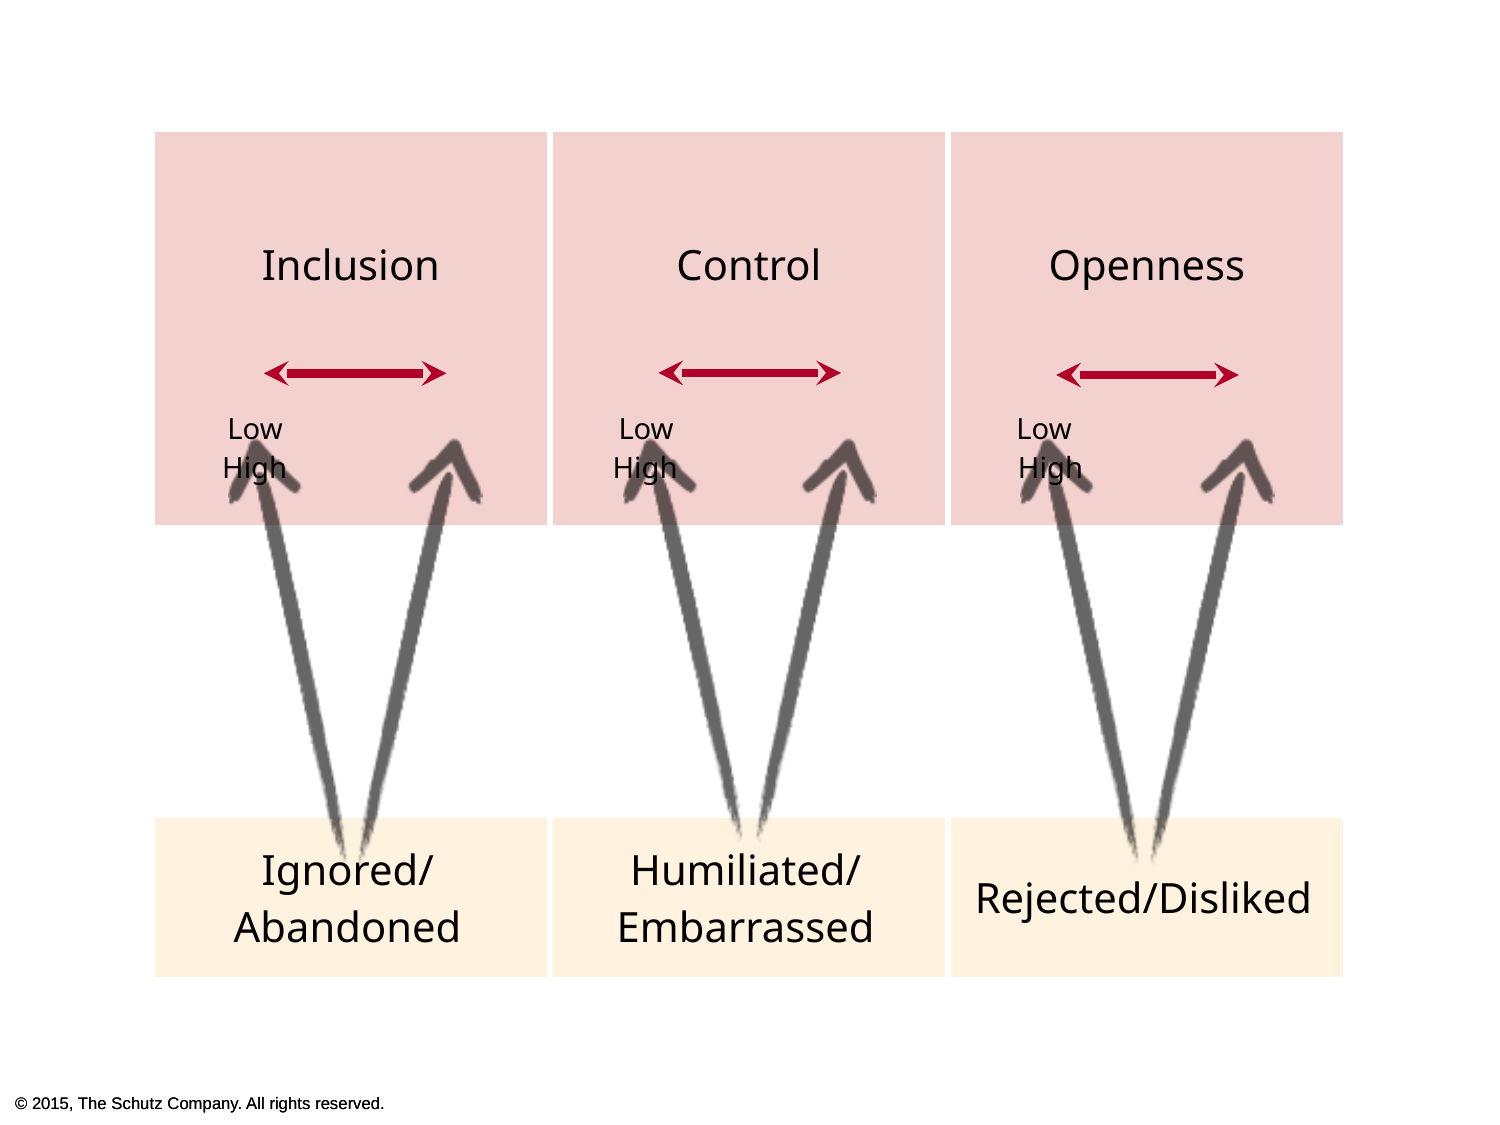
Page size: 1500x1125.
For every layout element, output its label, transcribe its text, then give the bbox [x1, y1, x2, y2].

table_header Control Low High [553, 132, 945, 525]
picture [1020, 430, 1275, 878]
text_box [263, 367, 277, 380]
text_box © 2015, The Schutz Company. All rights reserved. [0, 1084, 1500, 1122]
text_box [1056, 368, 1069, 382]
table_header Ignored/Abandoned [155, 818, 547, 977]
table_header Inclusion Low High [155, 132, 547, 525]
table_header Openness Low High [951, 132, 1343, 525]
text_box [828, 366, 842, 380]
table_header Rejected/Disliked [951, 818, 1343, 977]
table_header Humiliated/Embarrassed [553, 818, 945, 977]
picture [228, 431, 483, 878]
text_box [434, 367, 447, 380]
text_box [1226, 368, 1239, 382]
picture [623, 430, 877, 857]
text_box [658, 366, 671, 380]
